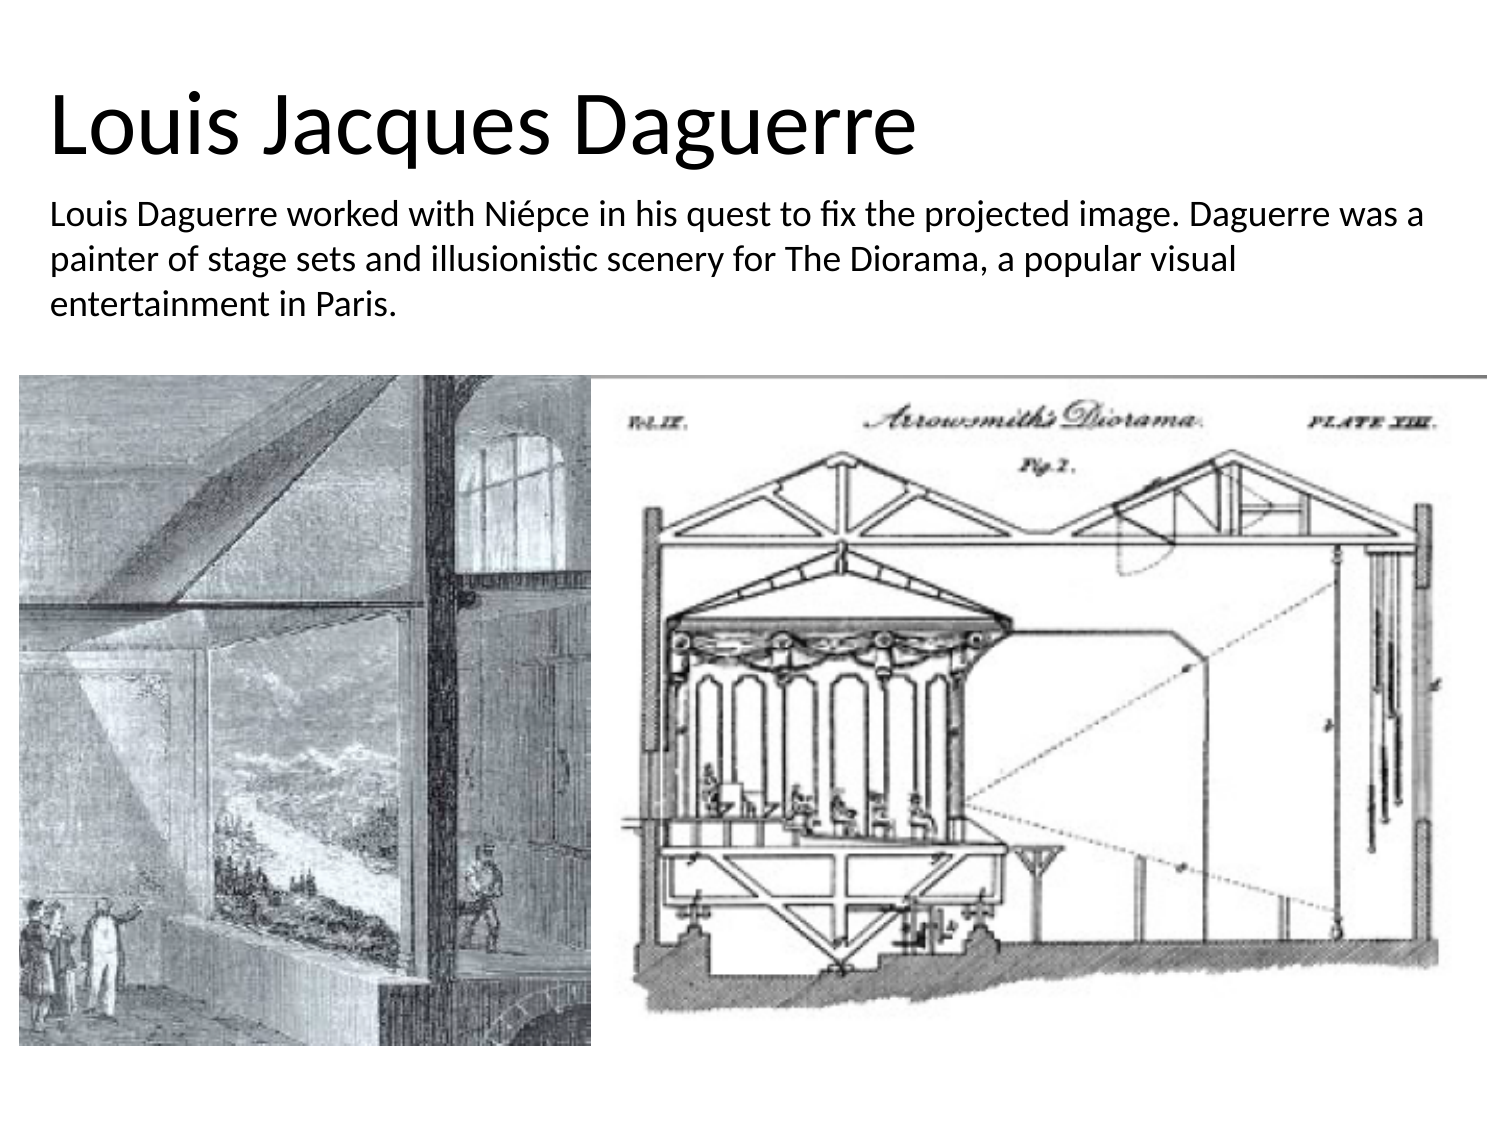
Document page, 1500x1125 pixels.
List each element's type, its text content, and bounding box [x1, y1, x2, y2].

text_box Louis Daguerre worked with Niépce in his quest to fix the projected image. Daguerre was a painter of stage sets and illusionistic scenery for The Diorama, a popular visual entertainment in Paris. [35, 181, 1466, 332]
picture [19, 374, 1487, 1049]
text_box Louis Jacques Daguerre [35, 55, 1029, 181]
